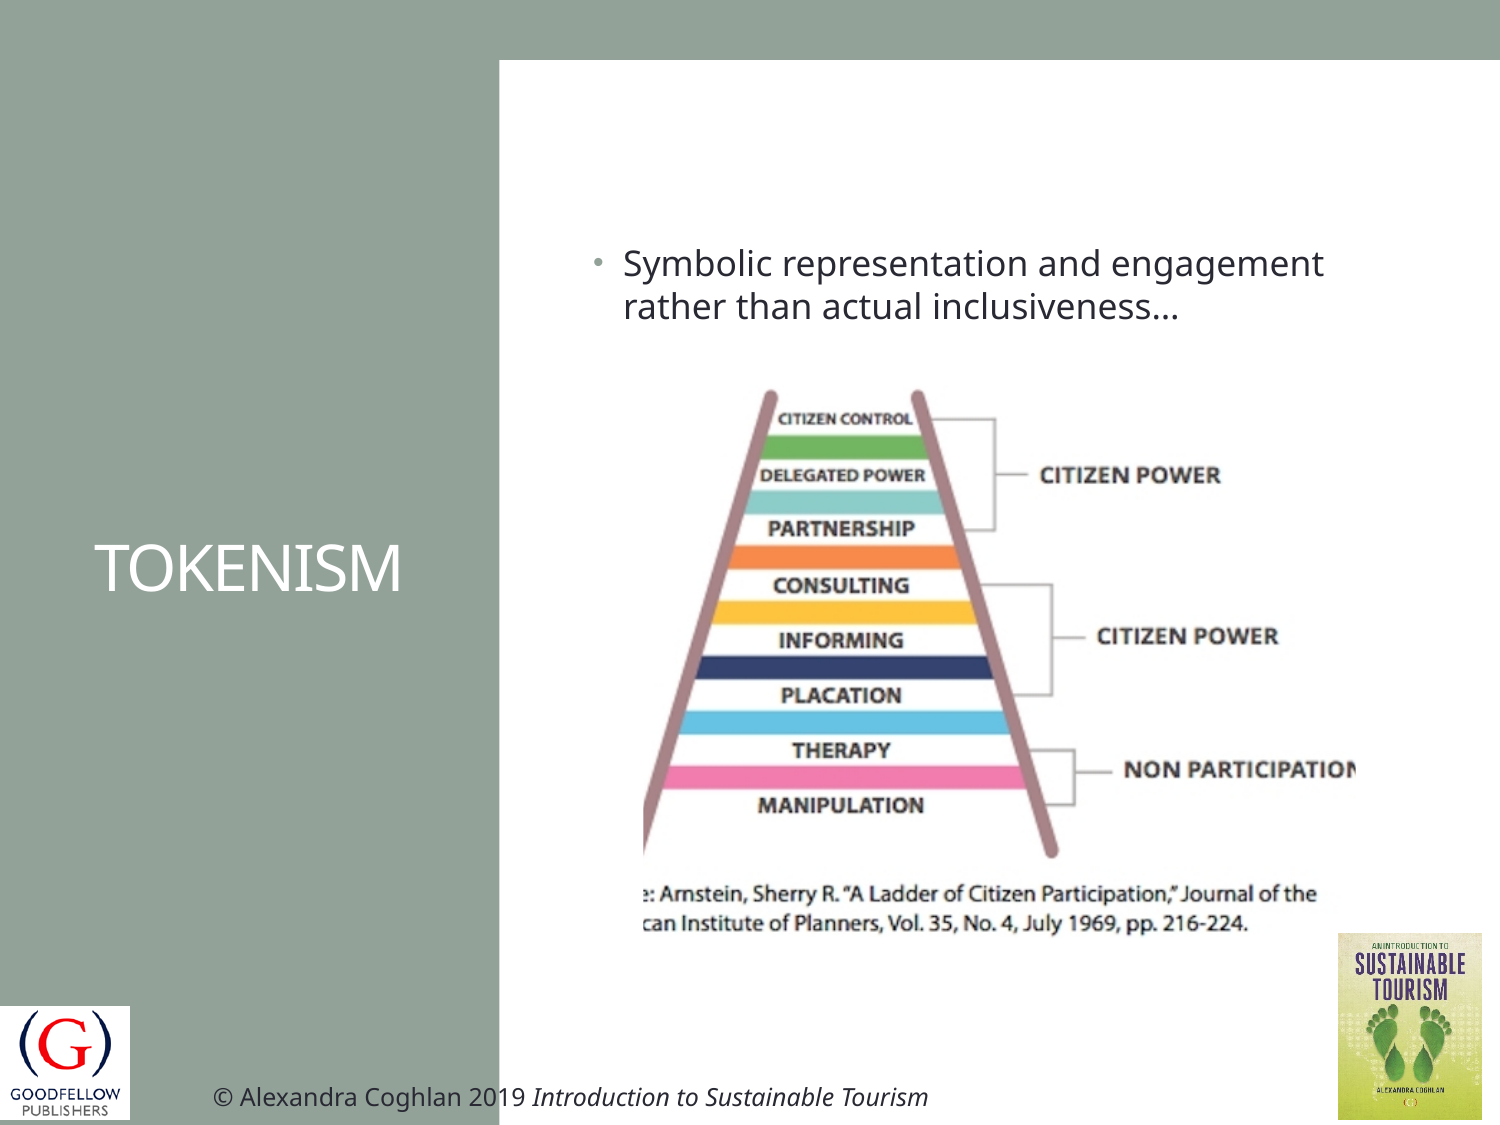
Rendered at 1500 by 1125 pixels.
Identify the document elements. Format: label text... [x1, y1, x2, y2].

picture [643, 385, 1483, 1121]
list Symbolic representation and engagement rather than actual inclusiveness… [578, 104, 1421, 513]
text_box © Alexandra Coghlan 2019 Introduction to Sustainable Tourism [198, 1074, 945, 1120]
text_box [0, 0, 502, 1125]
title TOKENISM [79, 104, 461, 1026]
picture [0, 1006, 130, 1121]
